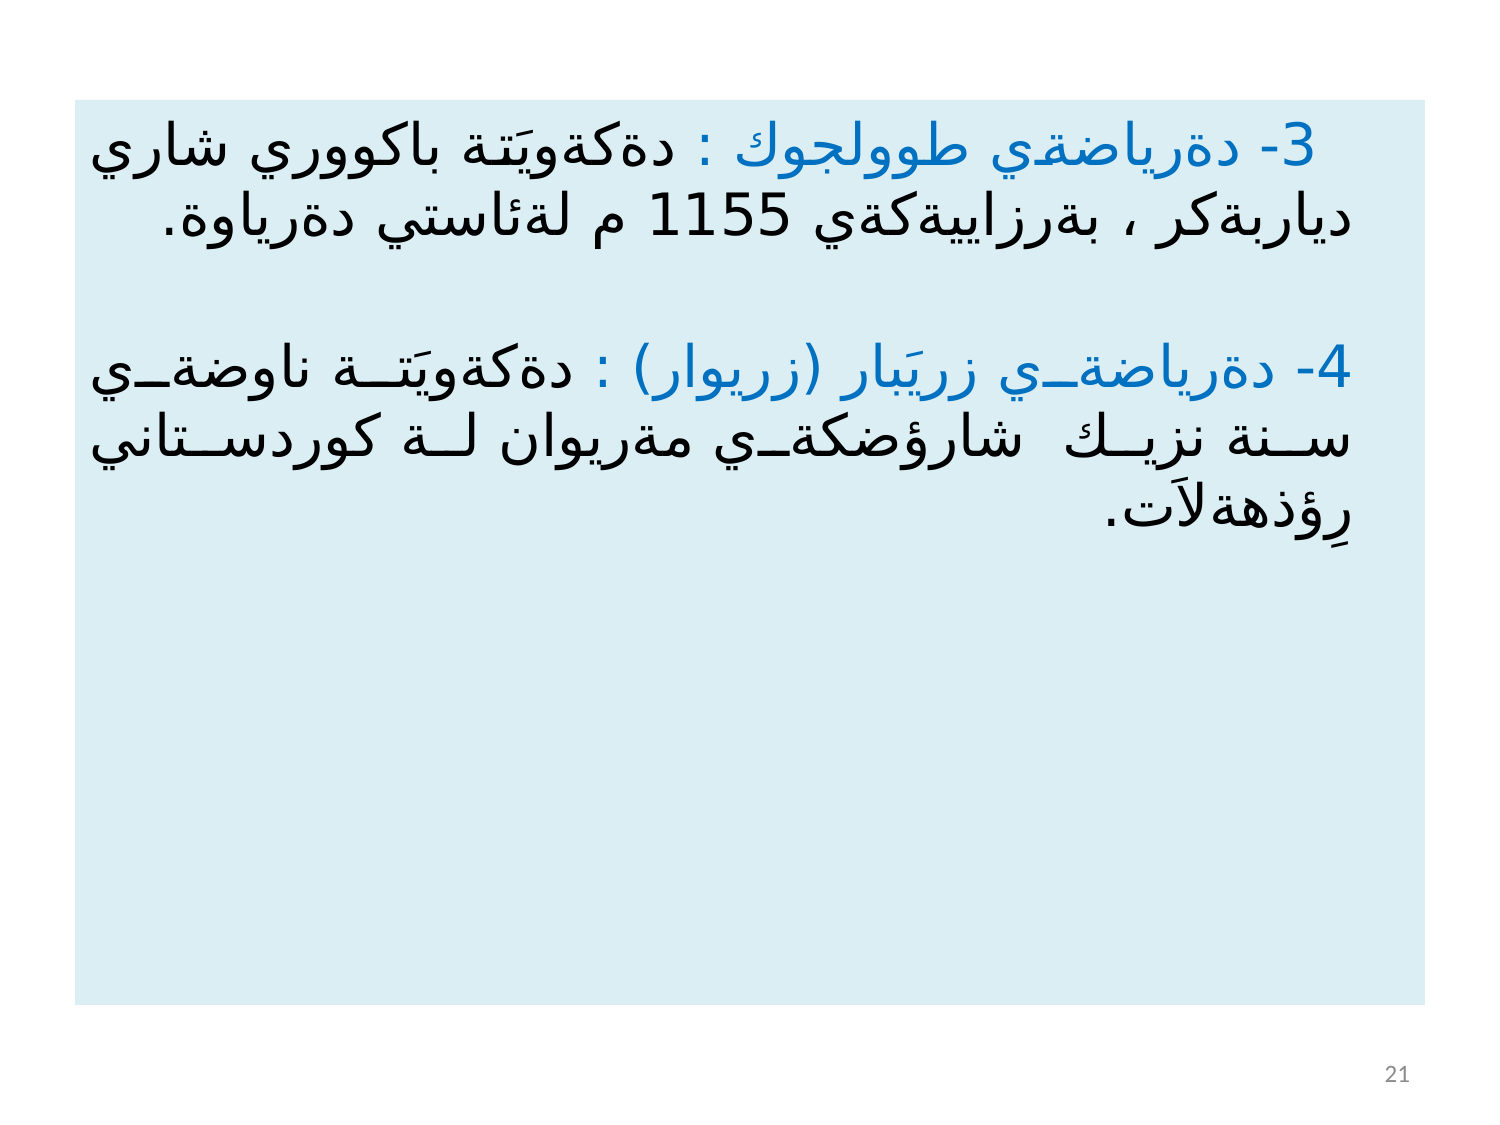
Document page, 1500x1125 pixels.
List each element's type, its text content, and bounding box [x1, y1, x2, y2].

slide_number 21 [1074, 1042, 1425, 1103]
list 3- دةرياضةي طوولجوك : دةكةويَتة باكووري شاري دياربةكر ، بةرزاييةكةي 1155 م لةئاستي دةرياوة. 4- دةرياضةي زريَبار (زريوار) : دةكةويَتة ناوضةي سنة نزيك شارؤضكةي مةريوان لة كوردستاني رِؤذهةلاَت. [75, 99, 1425, 1005]
